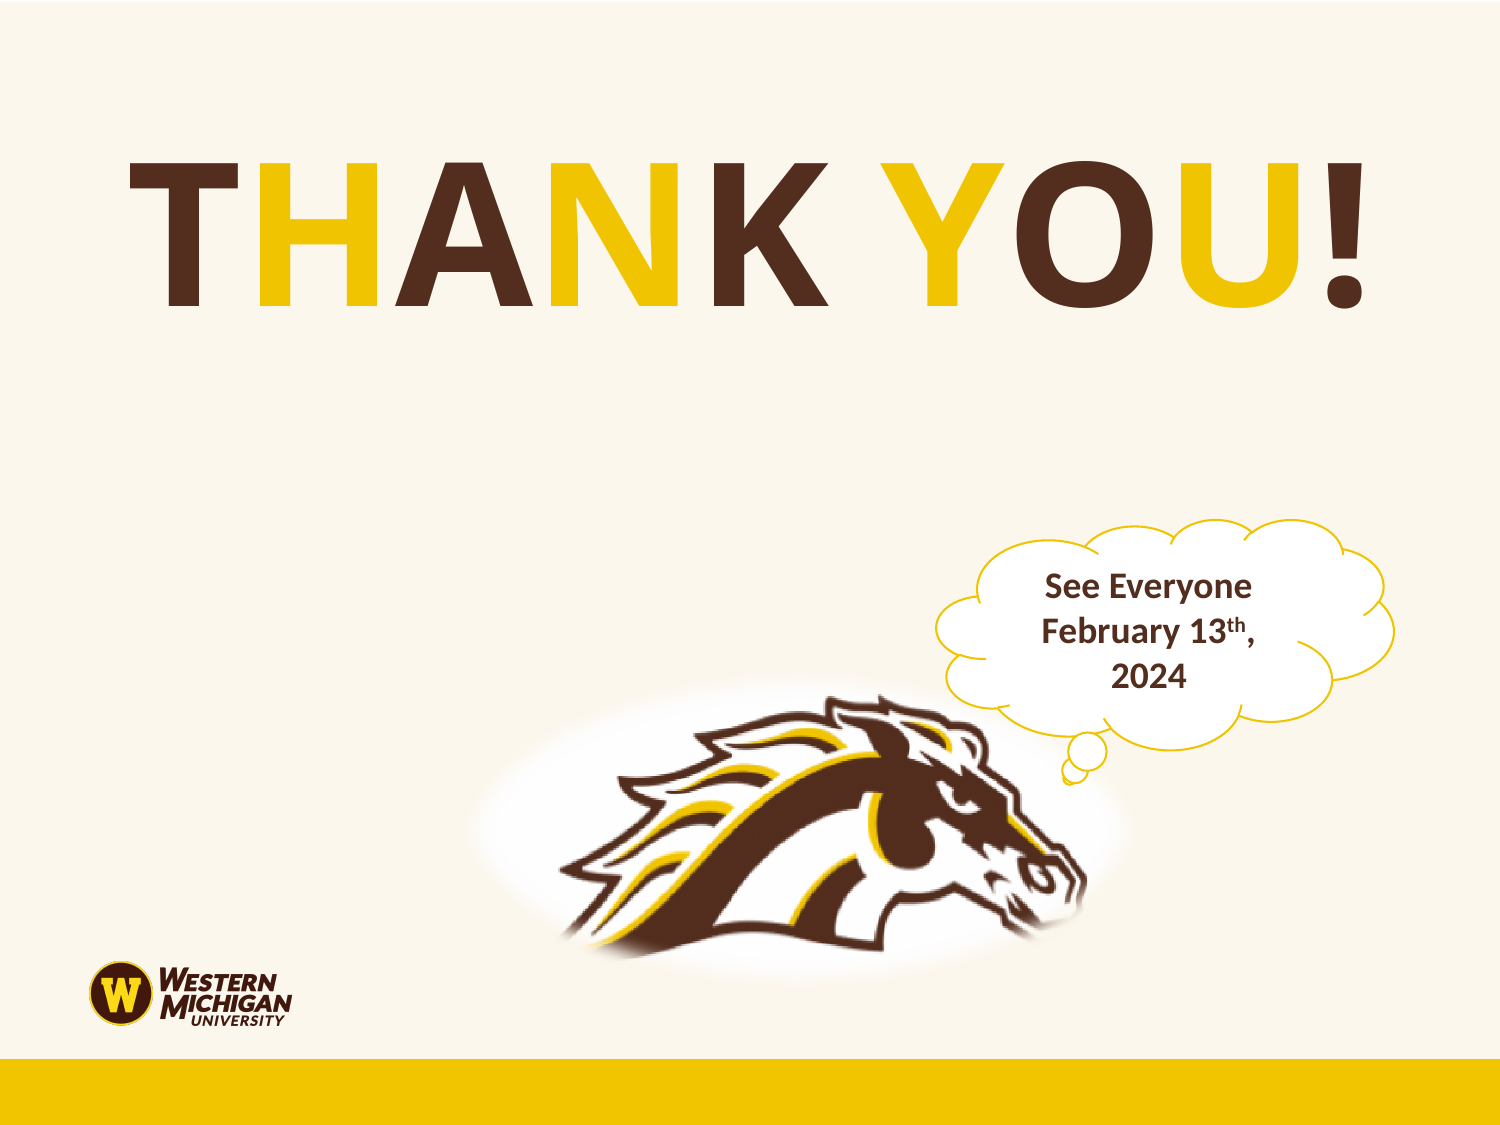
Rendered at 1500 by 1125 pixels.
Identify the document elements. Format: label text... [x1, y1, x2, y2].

picture [453, 664, 1145, 994]
text_box THANK YOU! [74, 99, 1426, 355]
text_box [0, 1059, 1500, 1125]
picture [89, 961, 292, 1026]
text_box [0, 1, 1500, 1059]
text_box See Everyone February 13th, 2024 [936, 519, 1394, 751]
